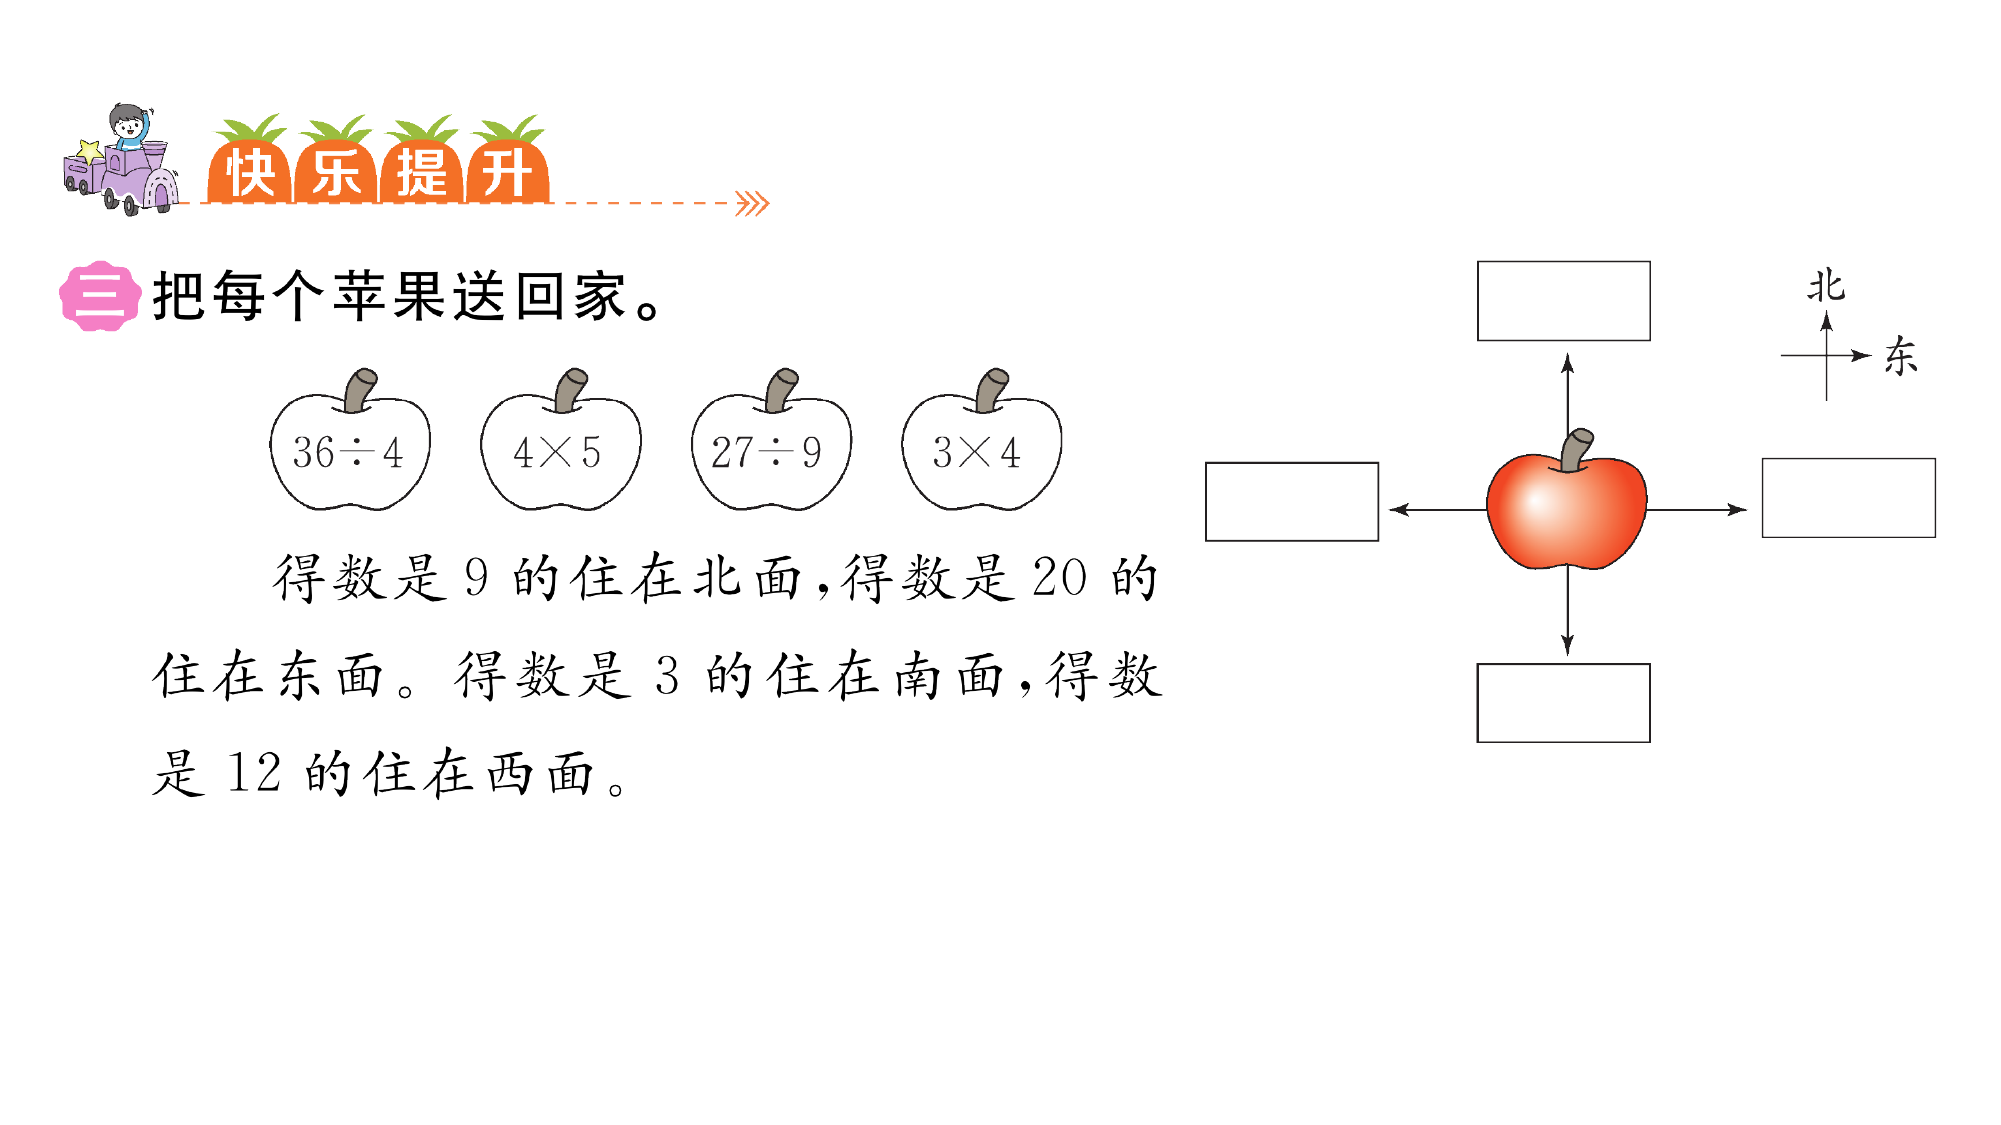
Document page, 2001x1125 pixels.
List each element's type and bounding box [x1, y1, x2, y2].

picture [54, 89, 1945, 822]
